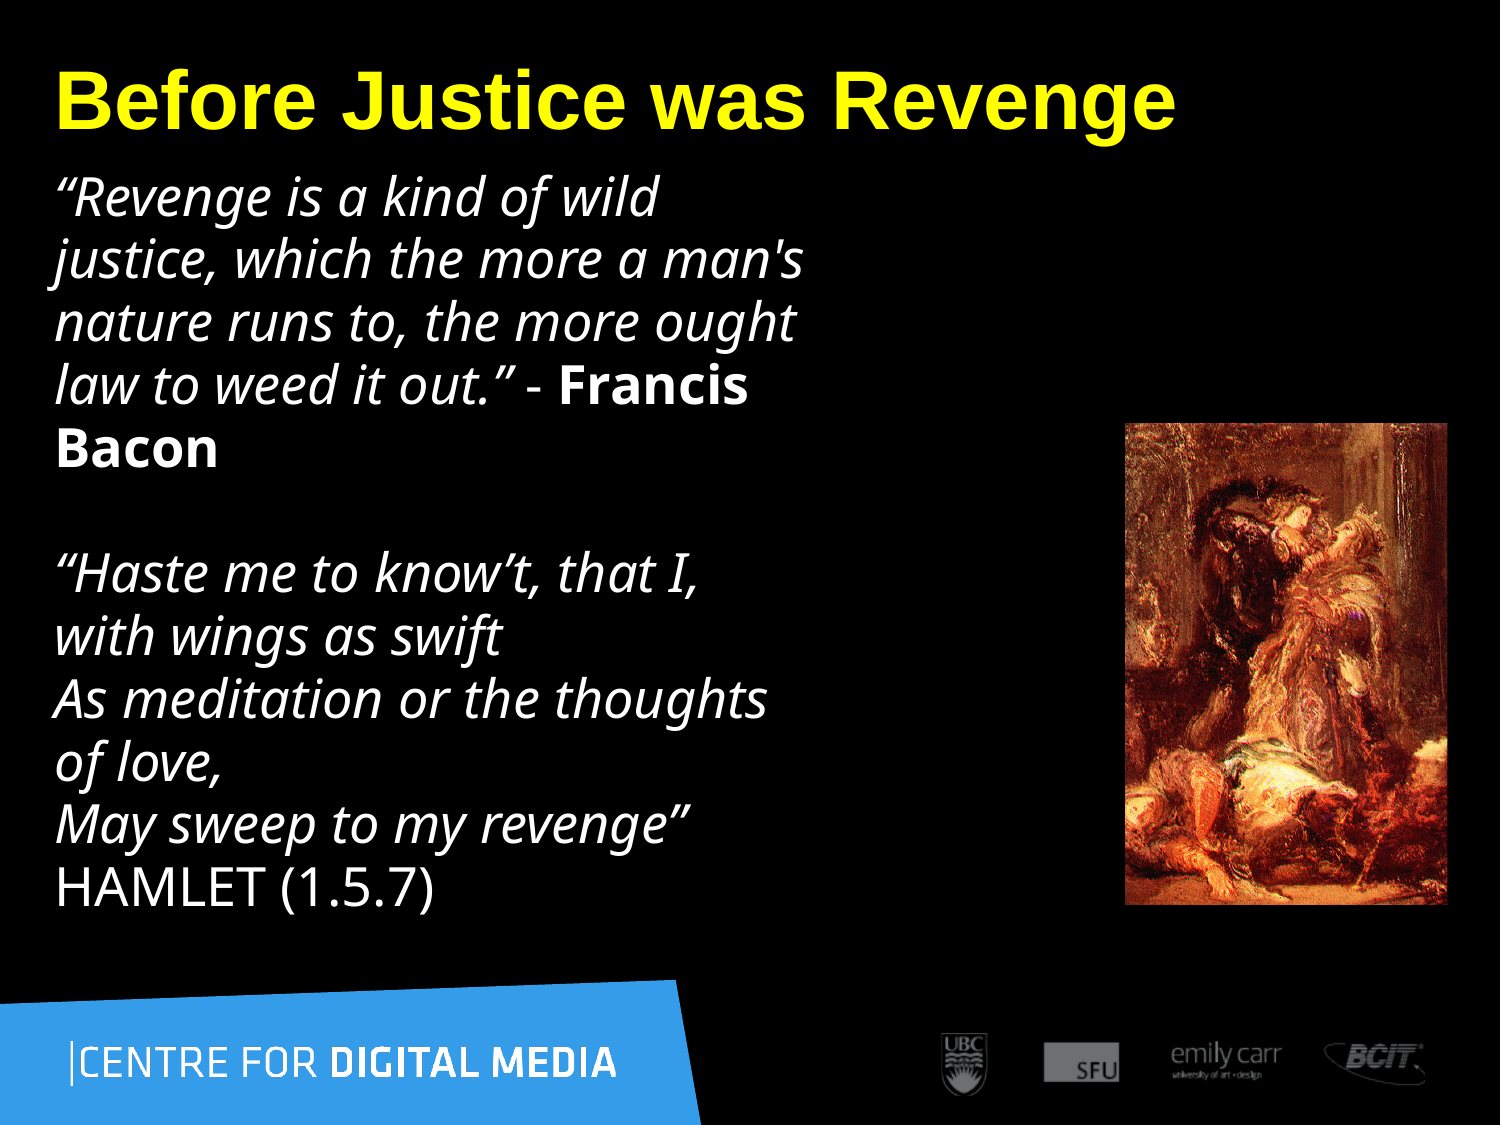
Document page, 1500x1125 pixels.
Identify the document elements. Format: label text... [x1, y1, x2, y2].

picture [1122, 423, 1448, 905]
list “Revenge is a kind of wild justice, which the more a man's nature runs to, the more ought law to weed it out.” - Francis Bacon “Haste me to know’t, that I, with wings as swift As meditation or the thoughts of love, May sweep to my revenge” HAMLET (1.5.7) [42, 161, 1183, 937]
title Before Justice was Revenge [42, 0, 1500, 194]
